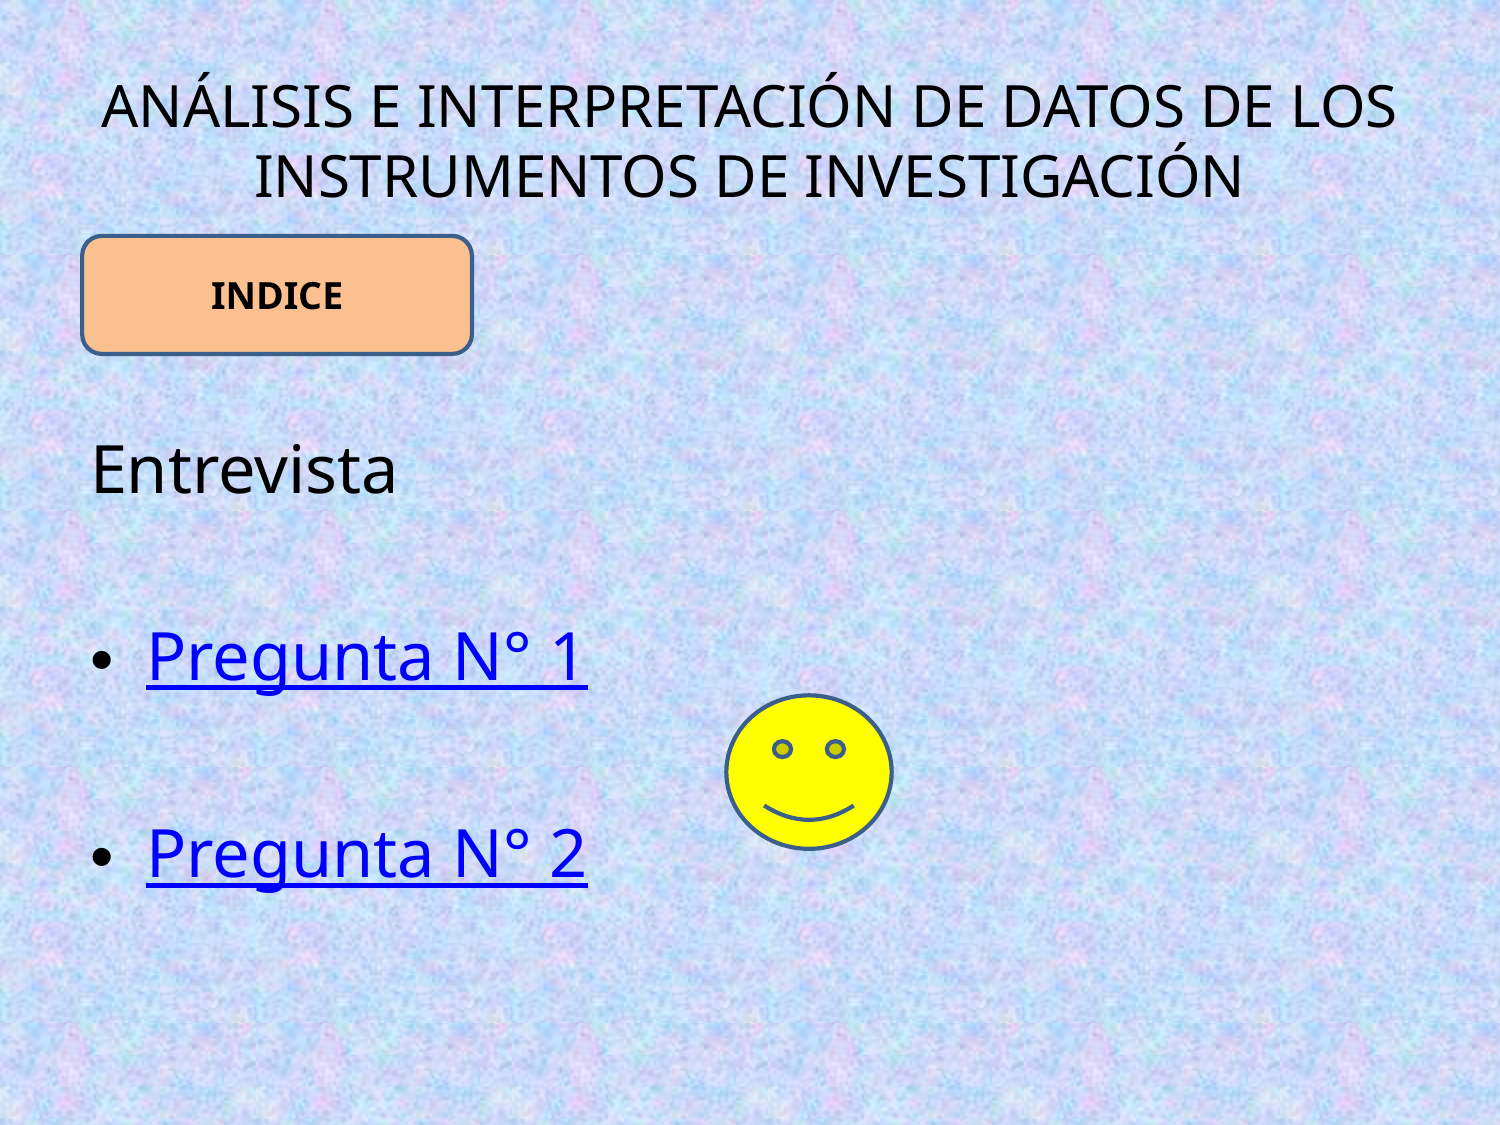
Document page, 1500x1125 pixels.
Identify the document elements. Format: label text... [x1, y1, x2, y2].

text_box [724, 693, 894, 851]
picture [0, 0, 1500, 1125]
title ANÁLISIS E INTERPRETACIÓN DE DATOS DE LOS INSTRUMENTOS DE INVESTIGACIÓN [75, 45, 1425, 233]
list Entrevista Pregunta N° 1 Pregunta N° 2 [75, 326, 1425, 1005]
text_box INDICE [80, 233, 475, 357]
